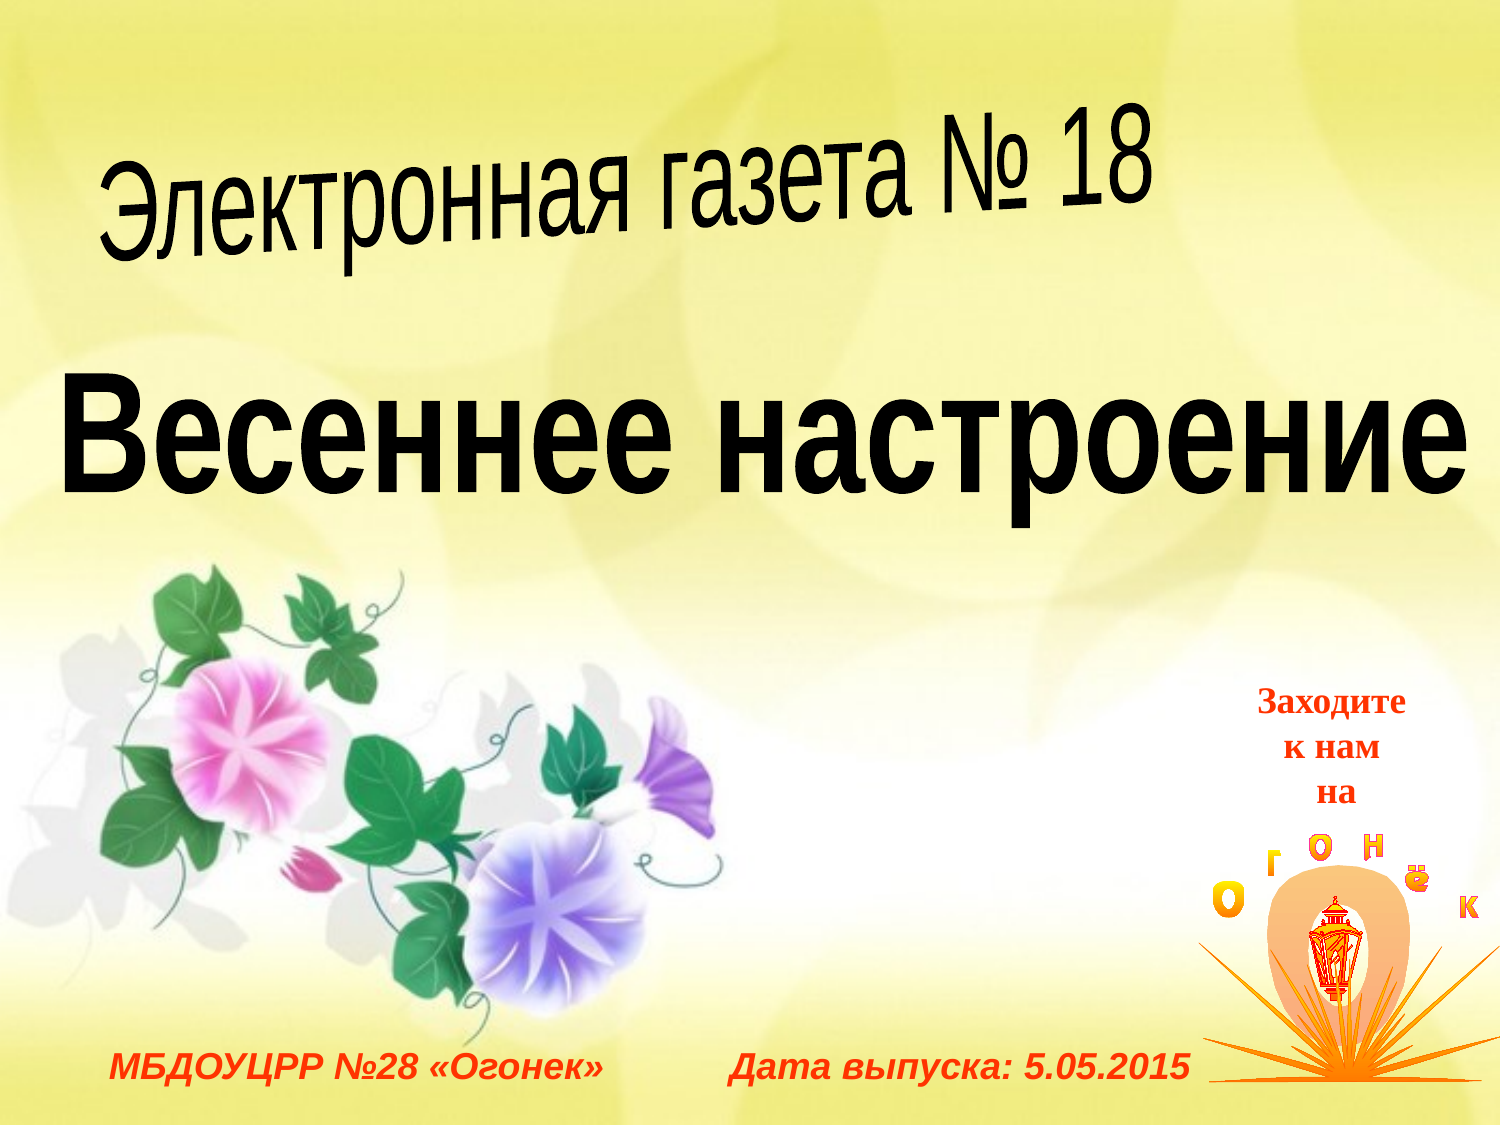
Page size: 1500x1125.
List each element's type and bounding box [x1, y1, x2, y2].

picture [0, 0, 1500, 1125]
text_box [1198, 833, 1500, 1083]
